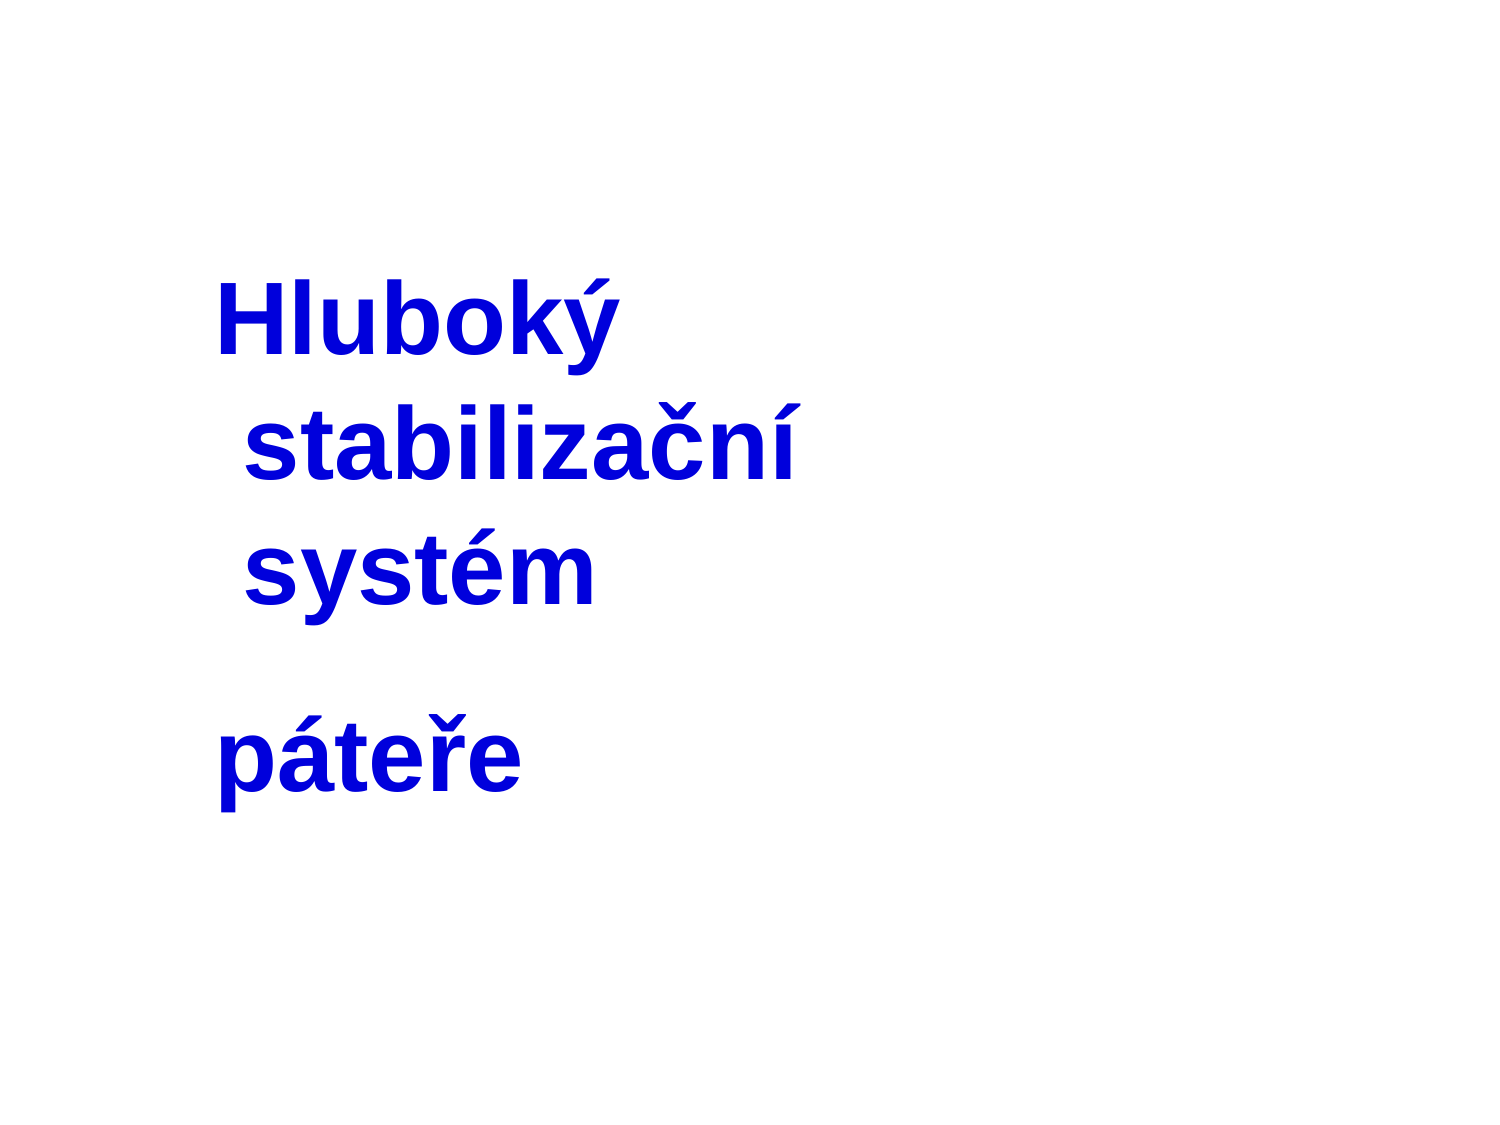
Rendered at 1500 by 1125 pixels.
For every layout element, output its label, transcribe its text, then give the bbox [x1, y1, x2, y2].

title Hluboký stabilizační systém páteře [203, 267, 874, 858]
